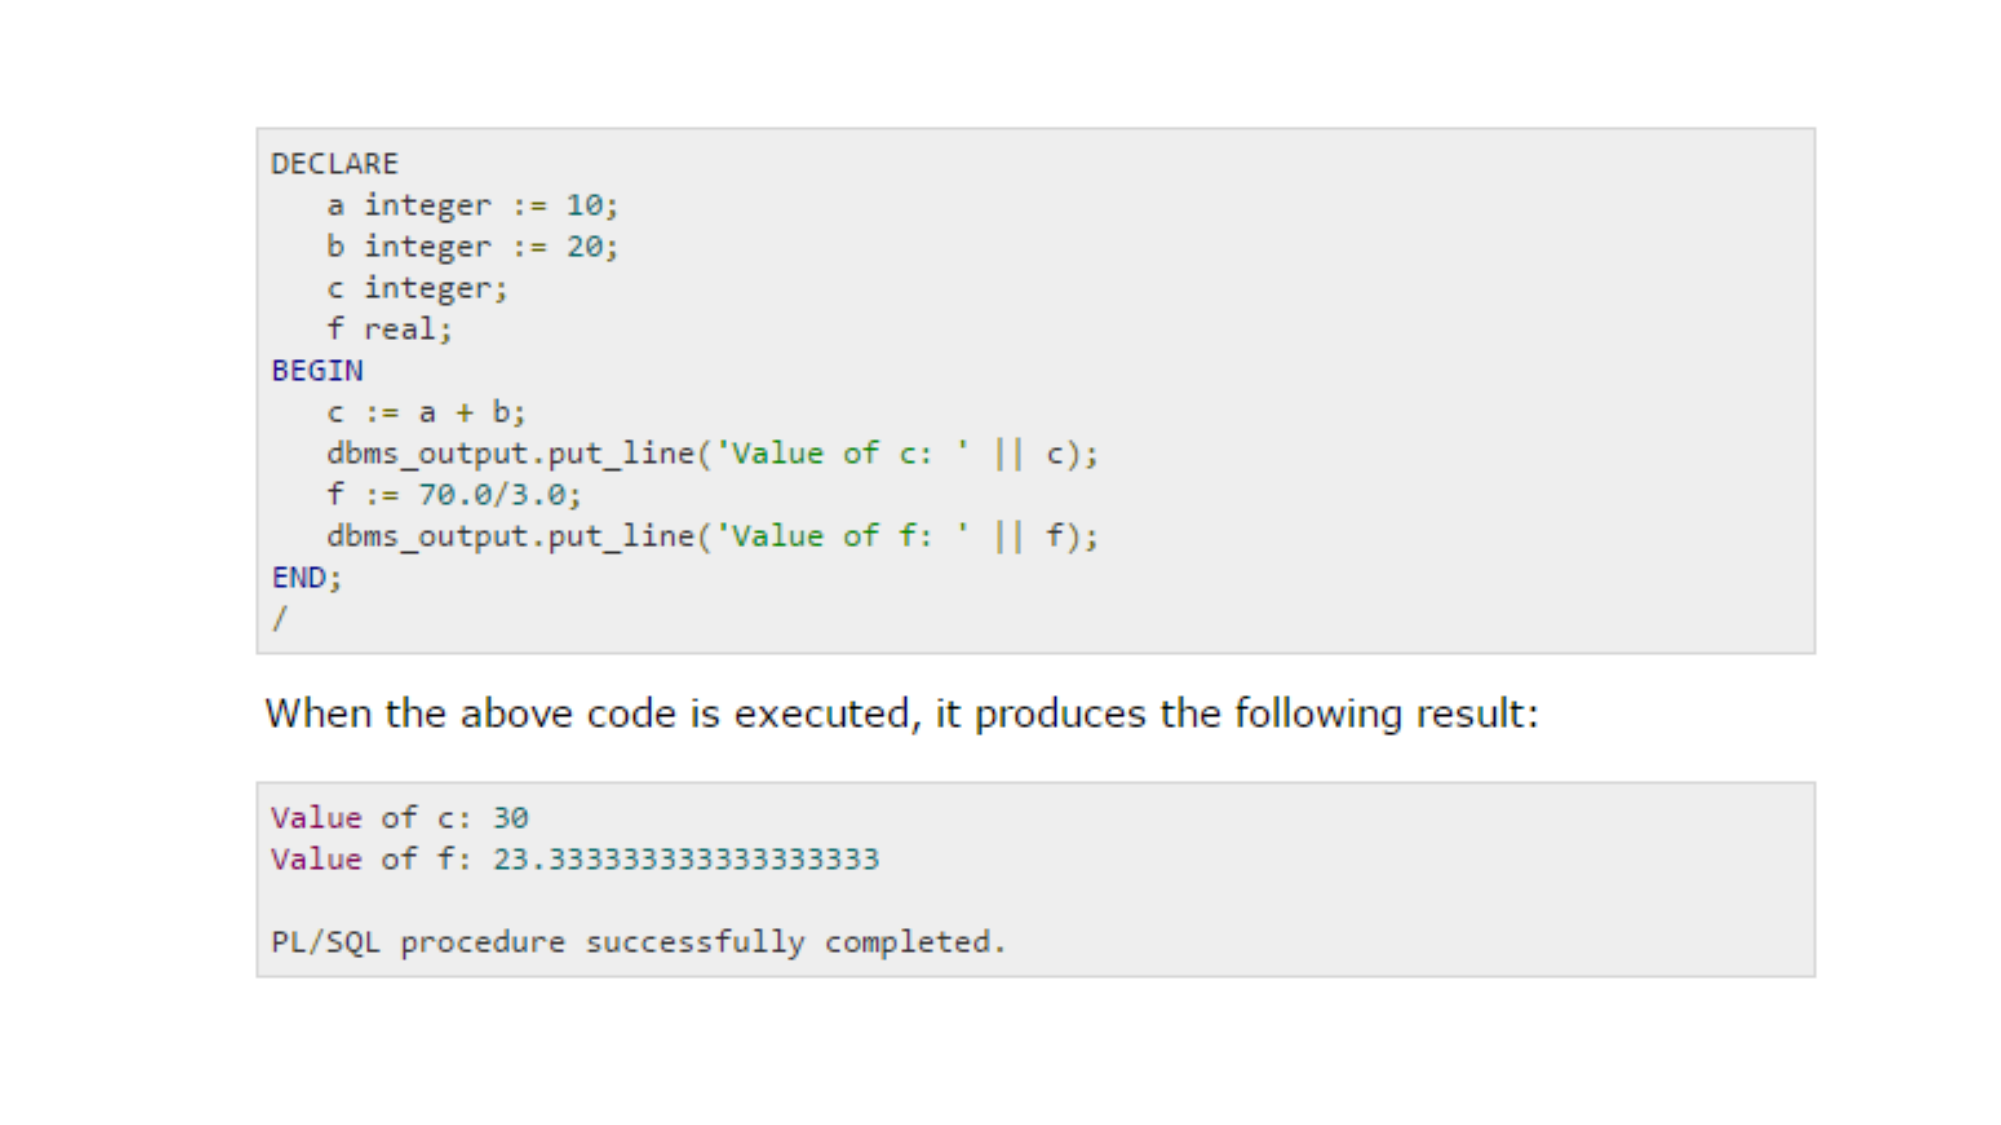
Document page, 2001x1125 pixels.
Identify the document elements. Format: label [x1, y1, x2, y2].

list [249, 115, 1830, 1002]
